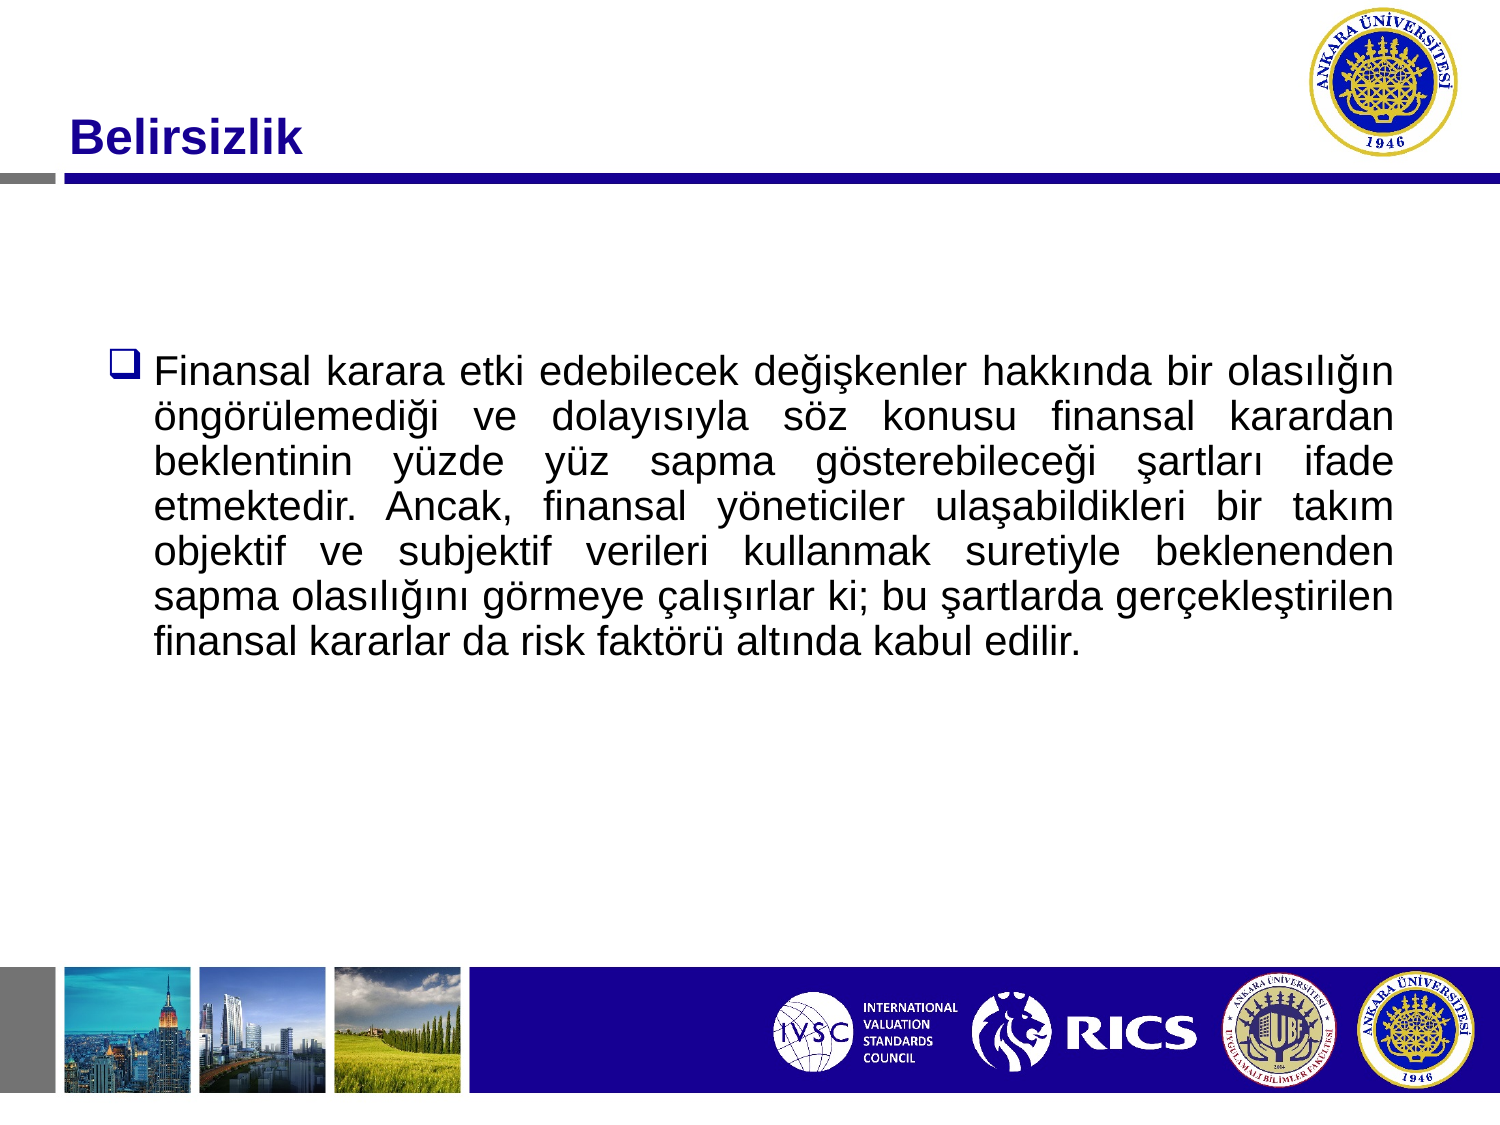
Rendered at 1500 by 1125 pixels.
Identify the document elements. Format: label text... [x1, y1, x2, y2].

text_box Finansal karara etki edebilecek değişkenler hakkında bir olasılığın öngörülemediği ve dolayısıyla söz konusu finansal karardan beklentinin yüzde yüz sapma gösterebileceği şartları ifade etmektedir. Ancak, finansal yöneticiler ulaşabildikleri bir takım objektif ve subjektif verileri kullanmak suretiyle beklenenden sapma olasılığını görmeye çalışırlar ki; bu şartlarda gerçekleştirilen finansal kararlar da risk faktörü altında kabul edilir. [91, 342, 1410, 673]
picture [0, 0, 1500, 1125]
title Belirsizlik [54, 103, 1205, 217]
